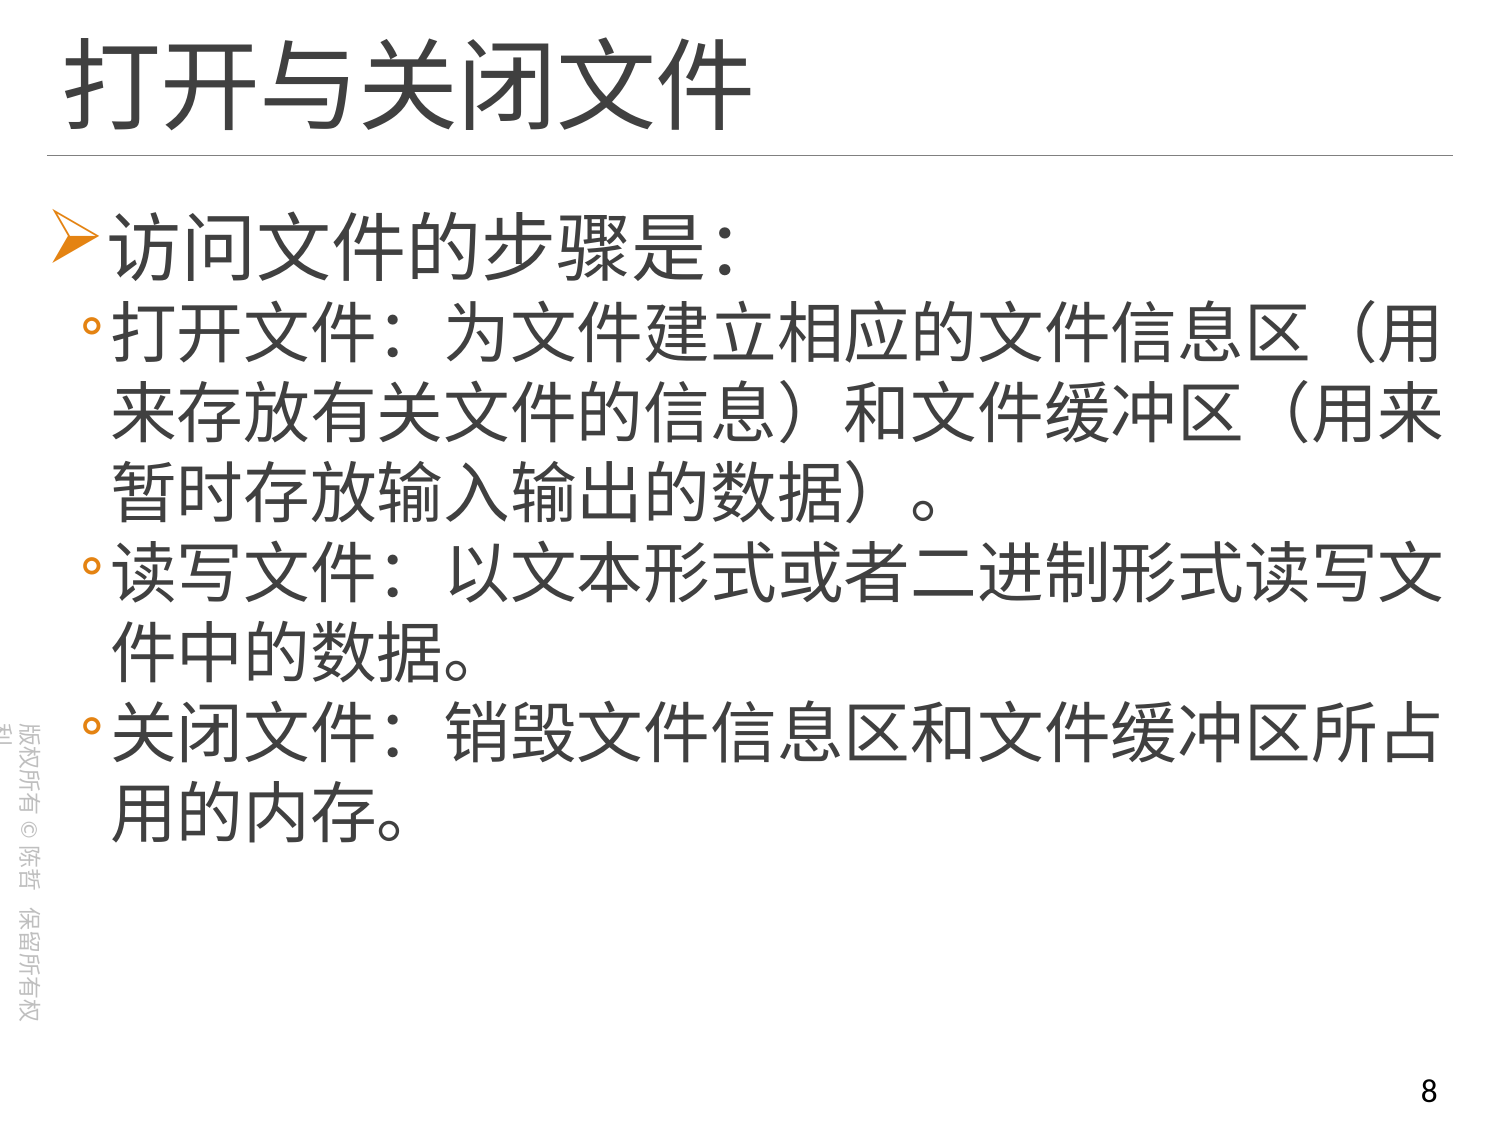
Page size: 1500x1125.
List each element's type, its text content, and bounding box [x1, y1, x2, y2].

list 访问文件的步骤是： 打开文件：为文件建立相应的文件信息区（用来存放有关文件的信息）和文件缓冲区（用来暂时存放输入输出的数据）。 读写文件：以文本形式或者二进制形式读写文件中的数据。 关闭文件：销毁文件信息区和文件缓冲区所占用的内存。 [46, 193, 1453, 1045]
slide_number 8 [1291, 1059, 1453, 1120]
title 打开与关闭文件 [46, 26, 1453, 151]
